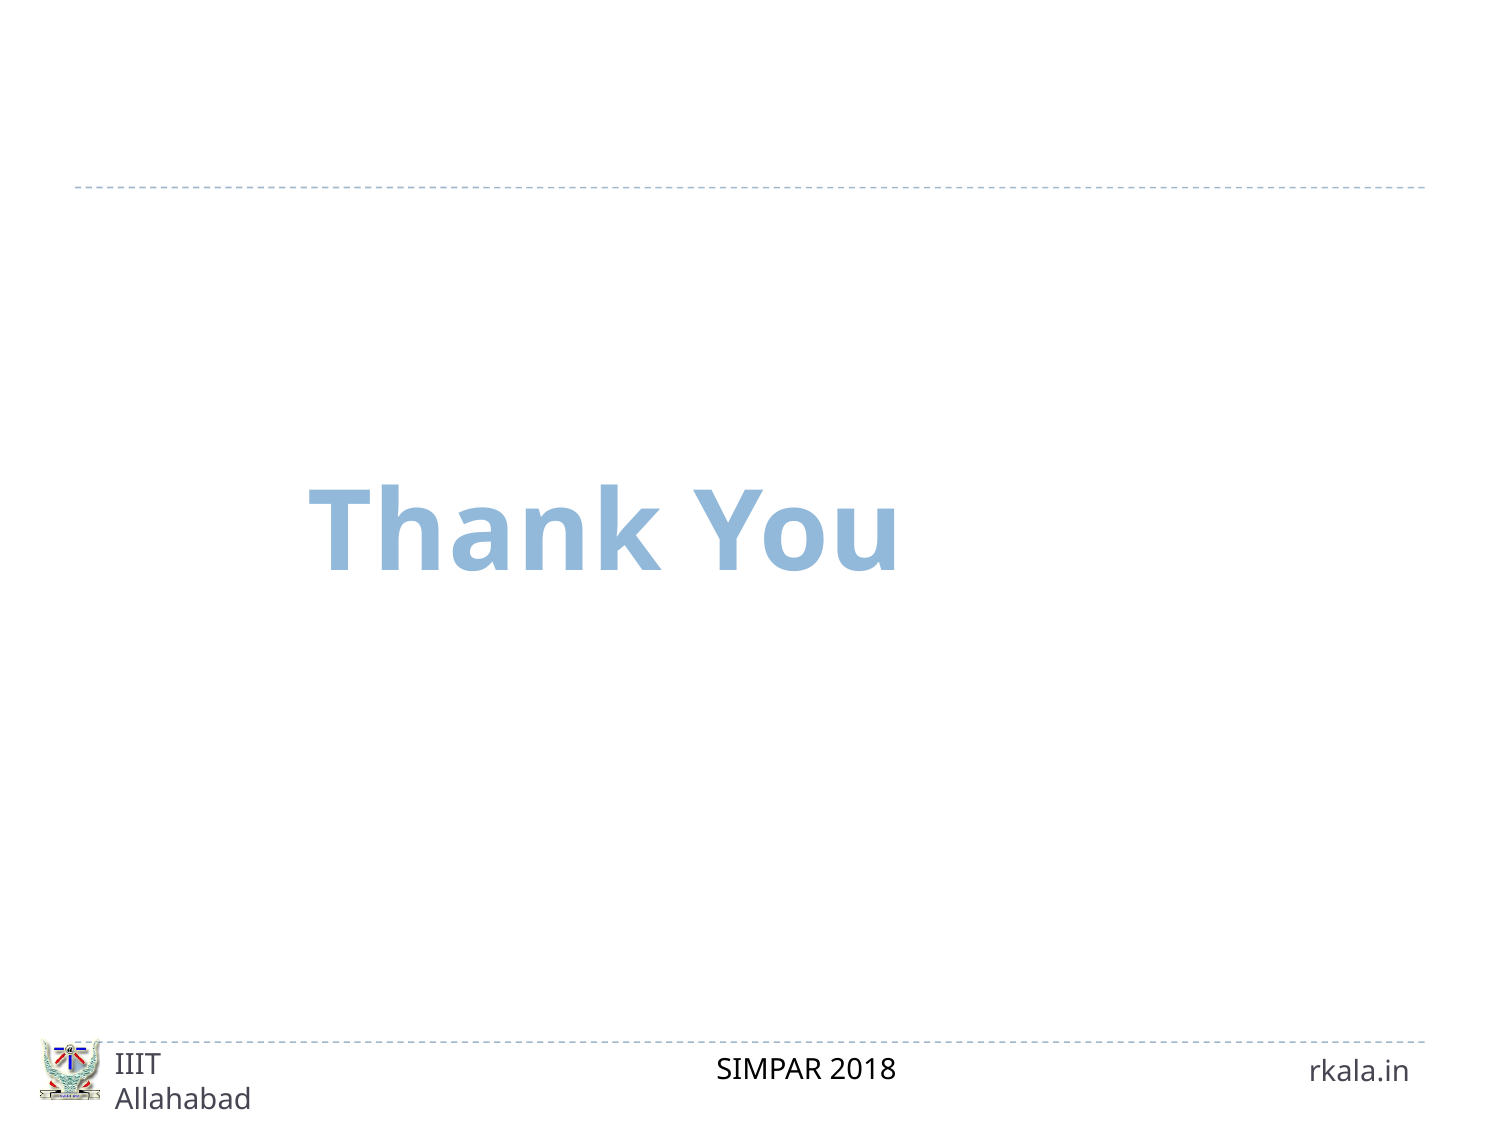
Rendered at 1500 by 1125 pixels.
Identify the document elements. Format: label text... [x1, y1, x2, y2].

footer SIMPAR 2018 [475, 1042, 1138, 1103]
slide_number IIIT Allahabad [101, 1037, 300, 1098]
text_box Thank You [187, 449, 1025, 600]
picture [39, 1037, 101, 1101]
slide_number rkala.in [1050, 1044, 1425, 1107]
